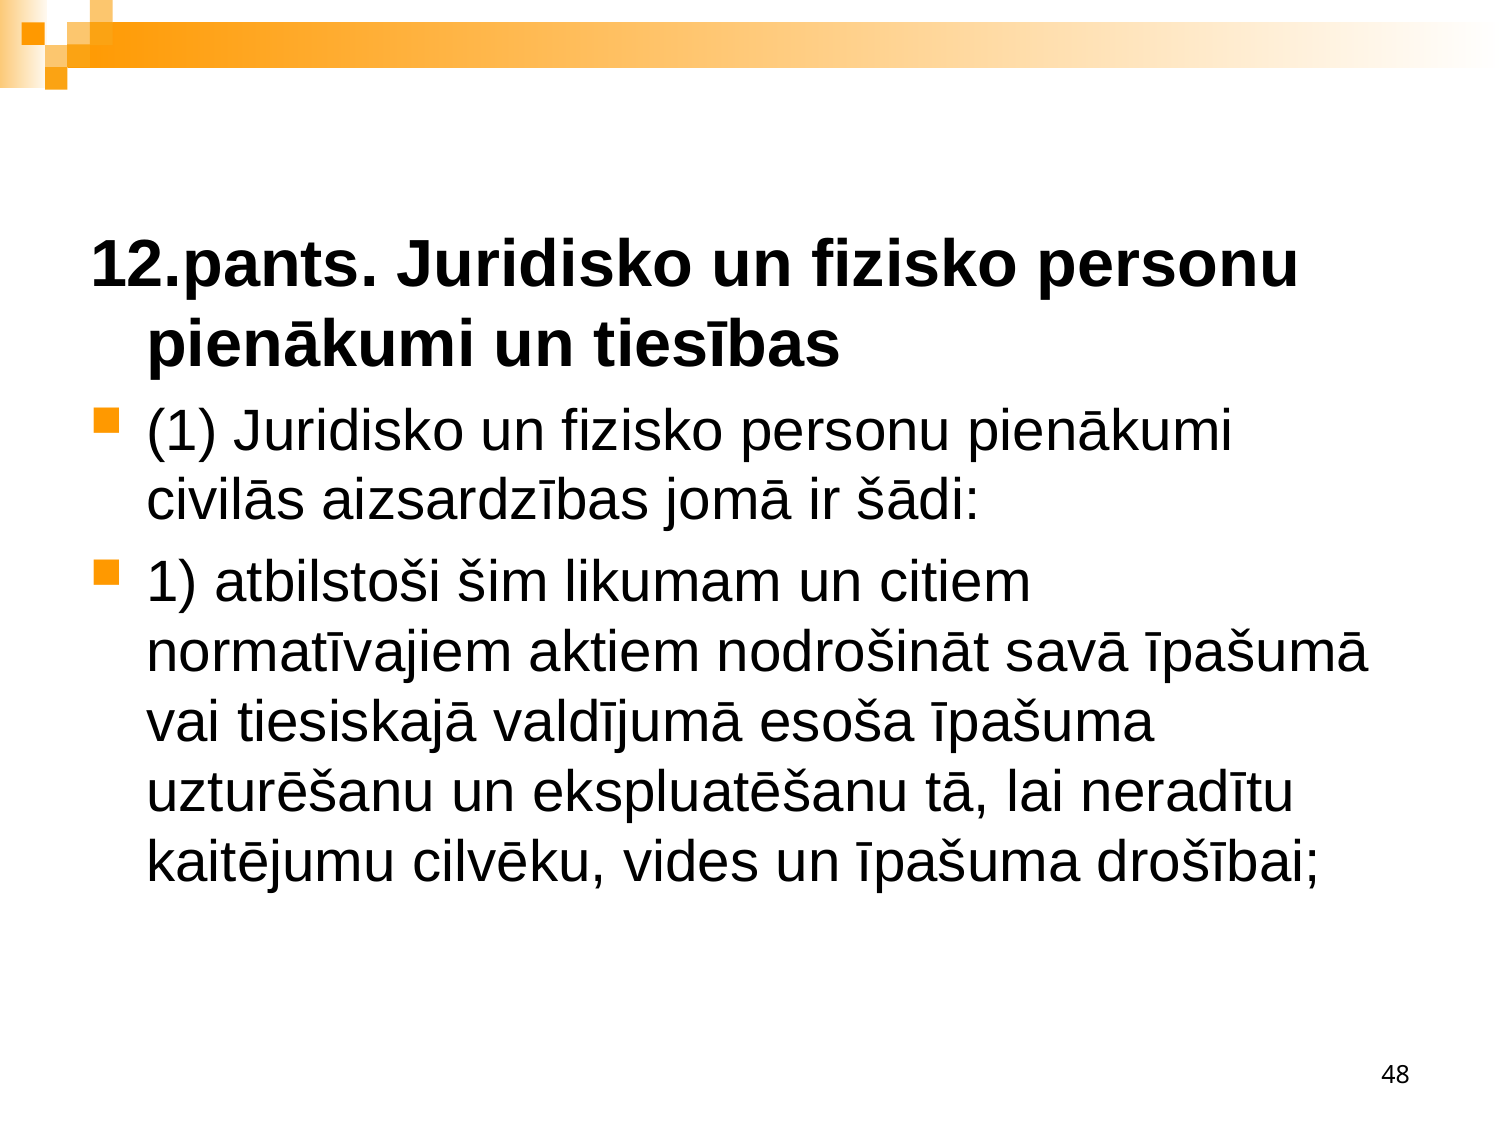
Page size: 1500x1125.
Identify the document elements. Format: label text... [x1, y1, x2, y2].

slide_number 48 [1074, 1024, 1426, 1101]
list 12.pants. Juridisko un fizisko personu pienākumi un tiesības (1) Juridisko un fizisko personu pienākumi civilās aizsardzības jomā ir šādi: 1) atbilstoši šim likumam un citiem normatīvajiem aktiem nodrošināt savā īpašumā vai tiesiskajā valdījumā esoša īpašuma uzturēšanu un ekspluatēšanu tā, lai neradītu kaitējumu cilvēku, vides un īpašuma drošībai; [74, 212, 1426, 1063]
